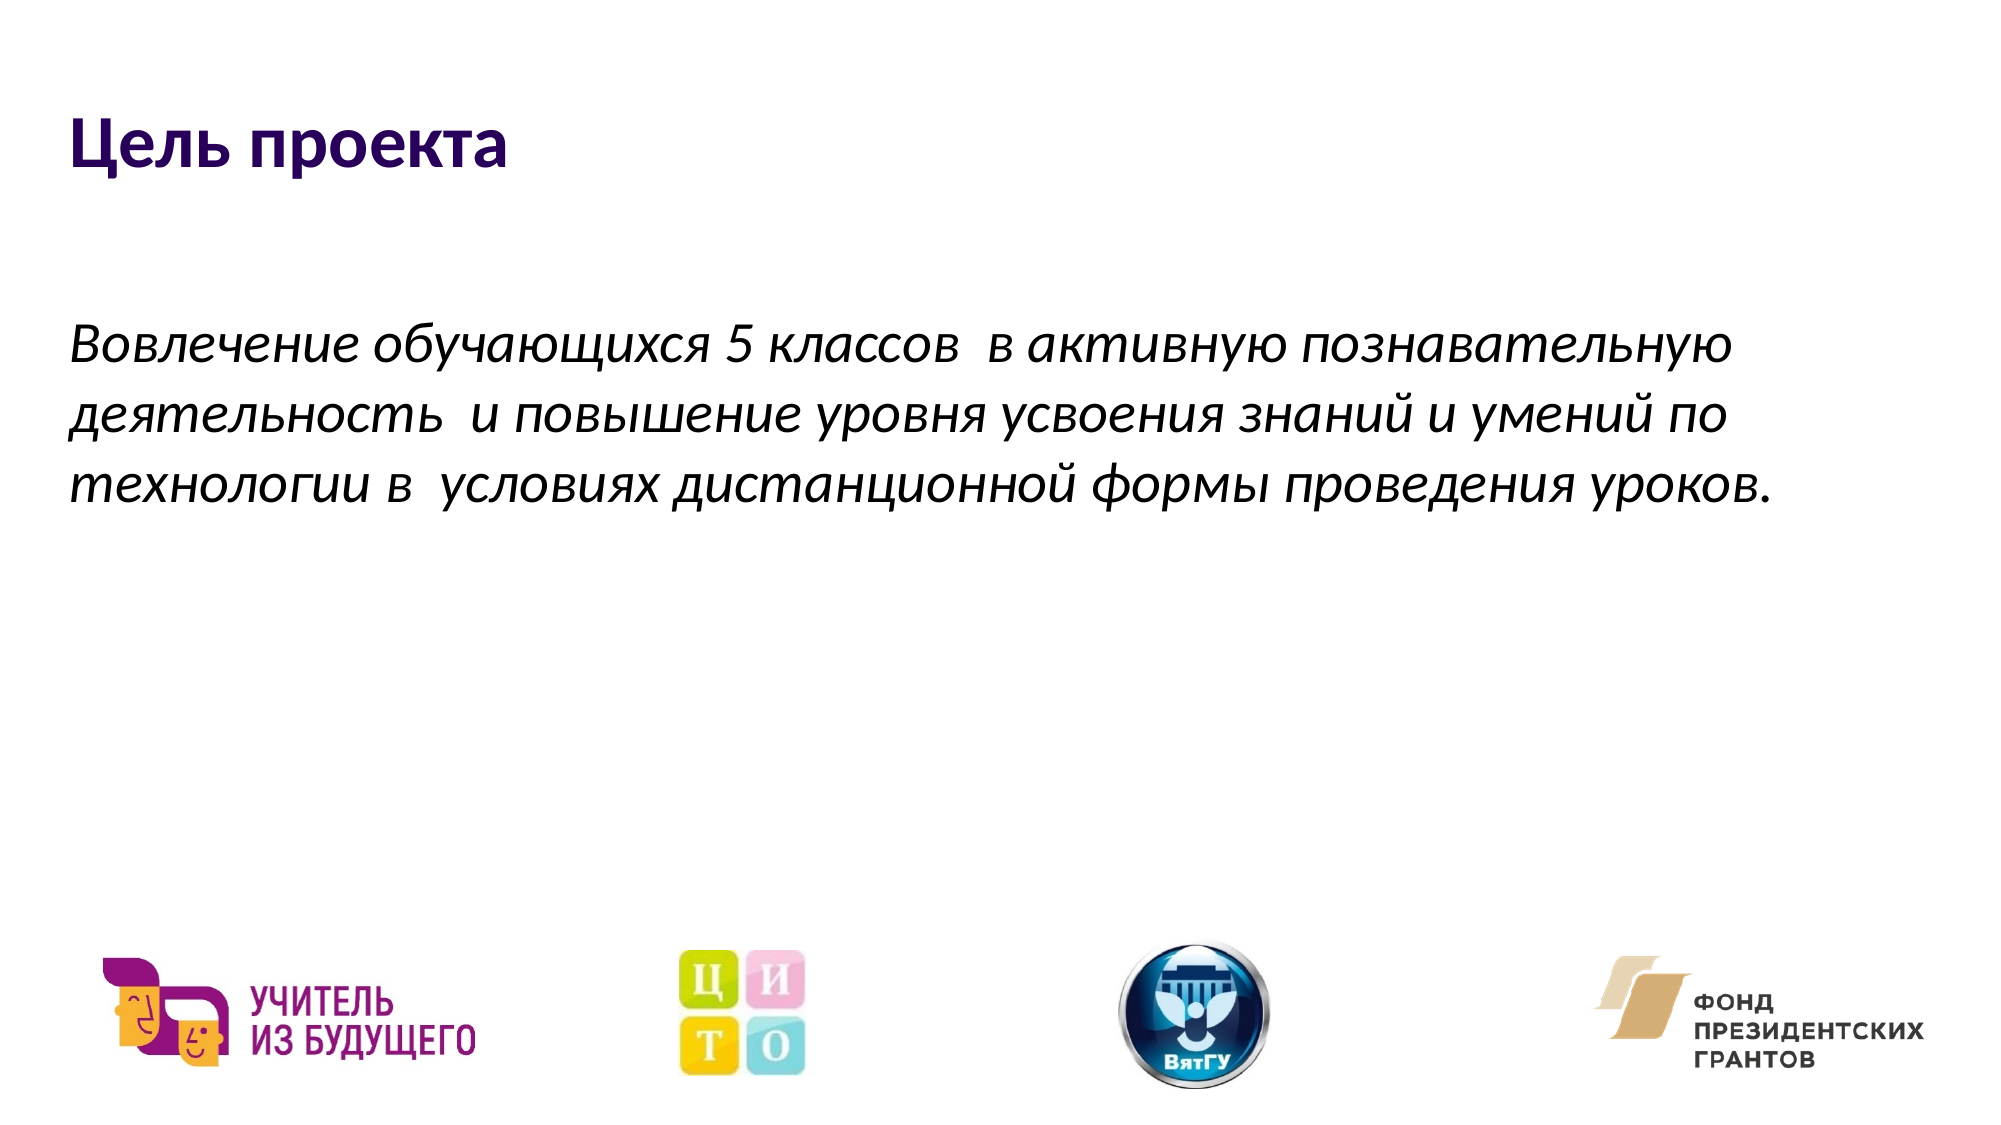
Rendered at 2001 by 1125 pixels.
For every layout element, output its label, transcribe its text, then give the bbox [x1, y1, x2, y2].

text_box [96, 937, 1926, 1089]
text_box Цель проекта [55, 84, 1832, 235]
text_box Вовлечение обучающихся 5 классов в активную познавательную деятельность и повышение уровня усвоения знаний и умений по технологии в условиях дистанционной формы проведения уроков. [55, 297, 1832, 522]
